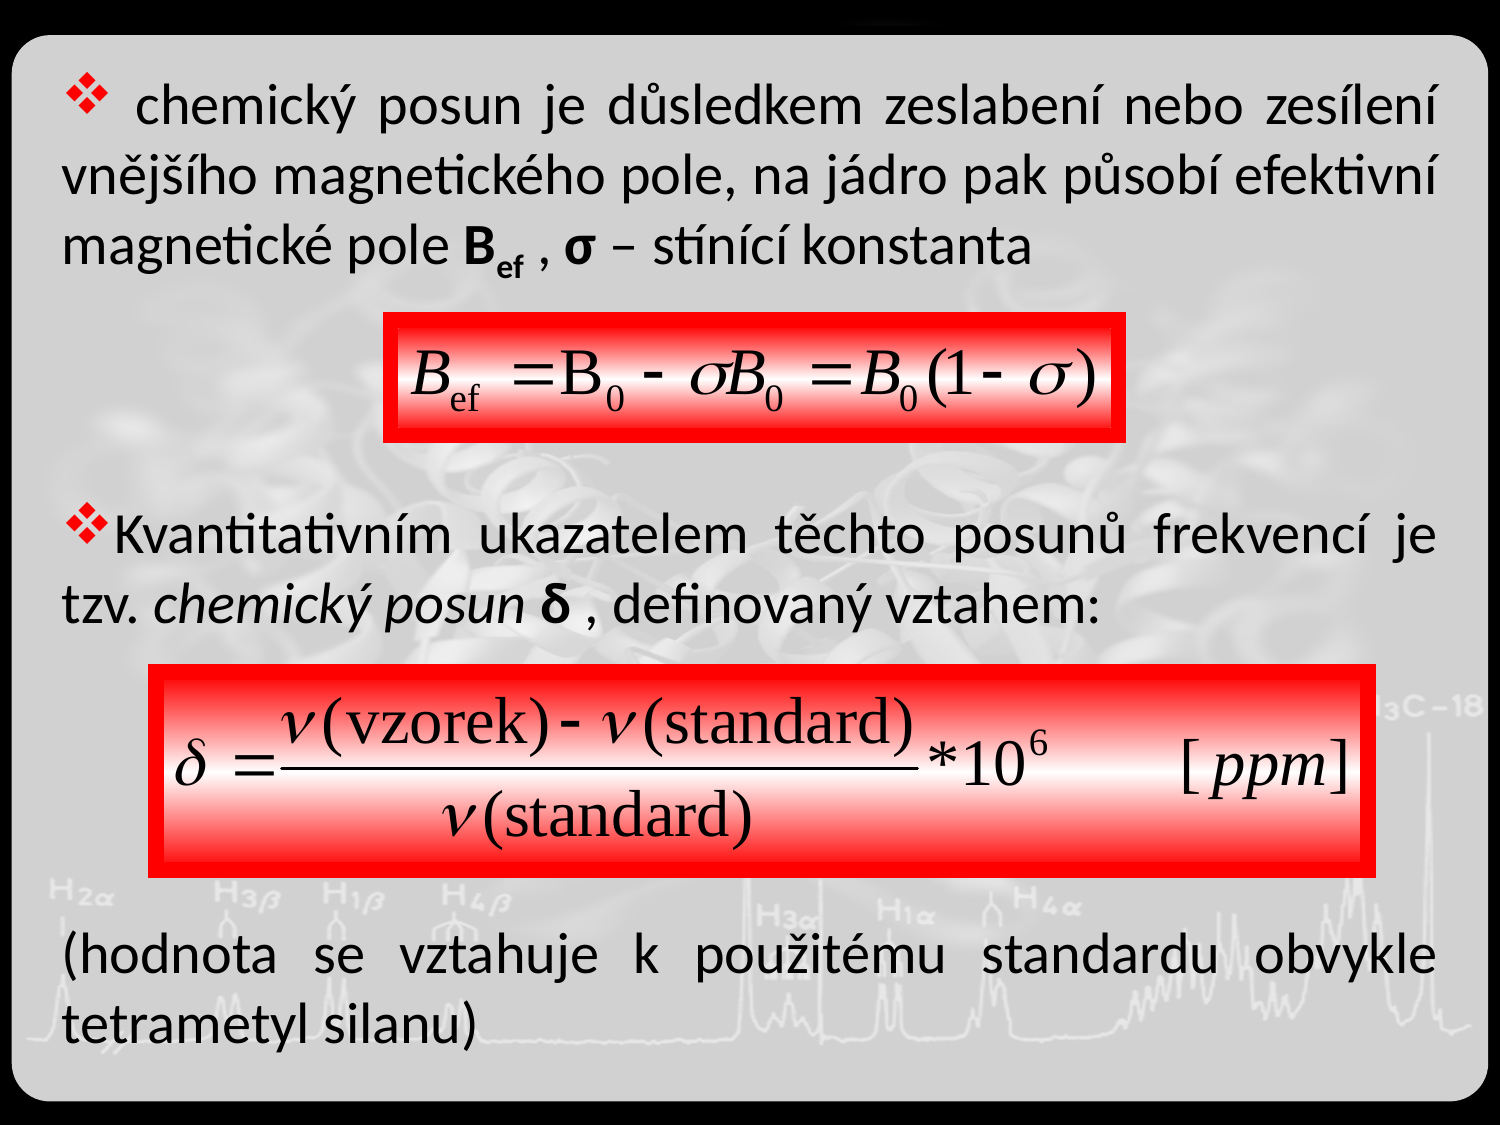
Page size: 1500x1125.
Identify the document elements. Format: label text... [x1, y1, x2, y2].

picture [0, 0, 1500, 1125]
text_box chemický posun je důsledkem zeslabení nebo zesílení vnějšího magnetického pole, na jádro pak působí efektivní magnetické pole Bef , σ – stínící konstanta Kvantitativním ukazatelem těchto posunů frekvencí je tzv. chemický posun δ , definovaný vztahem: (hodnota se vztahuje k použitému standardu obvykle tetrametyl silanu) [46, 58, 1454, 1125]
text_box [398, 327, 1111, 429]
text_box [9, 32, 1491, 1104]
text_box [163, 679, 1361, 863]
